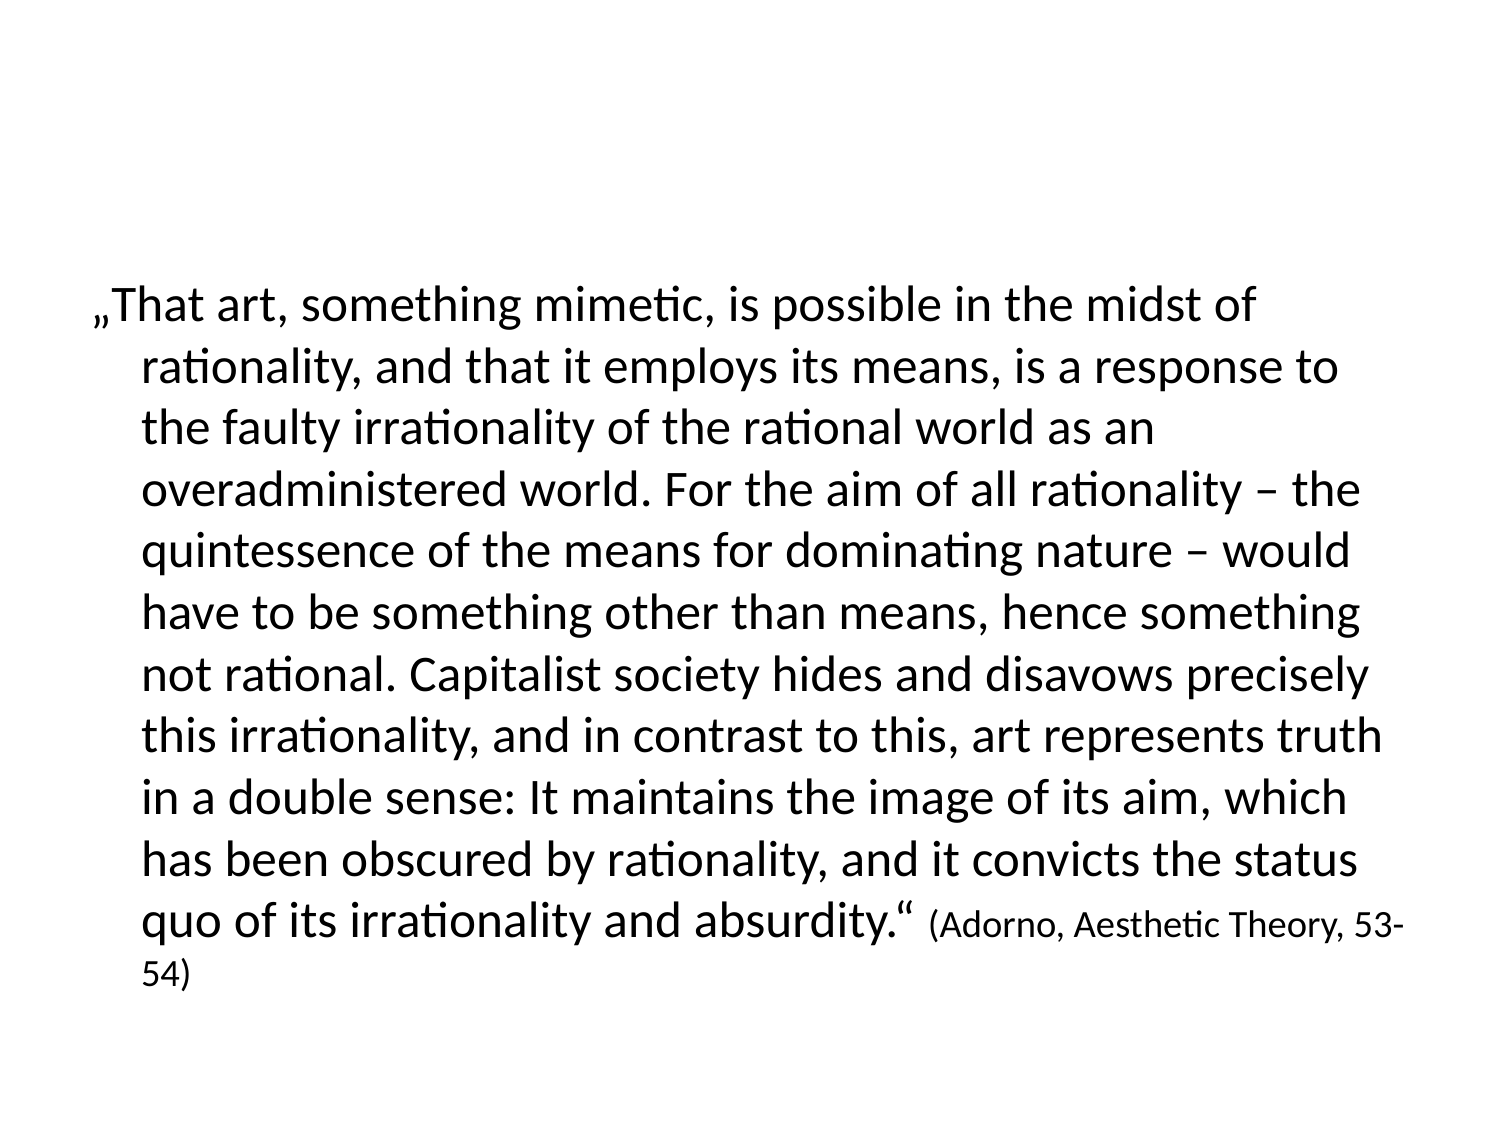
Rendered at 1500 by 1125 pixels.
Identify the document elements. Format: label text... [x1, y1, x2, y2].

list „That art, something mimetic, is possible in the midst of rationality, and that it employs its means, is a response to the faulty irrationality of the rational world as an overadministered world. For the aim of all rationality – the quintessence of the means for dominating nature – would have to be something other than means, hence something not rational. Capitalist society hides and disavows precisely this irrationality, and in contrast to this, art represents truth in a double sense: It maintains the image of its aim, which has been obscured by rationality, and it convicts the status quo of its irrationality and absurdity.“ (Adorno, Aesthetic Theory, 53-54) [75, 262, 1425, 1005]
